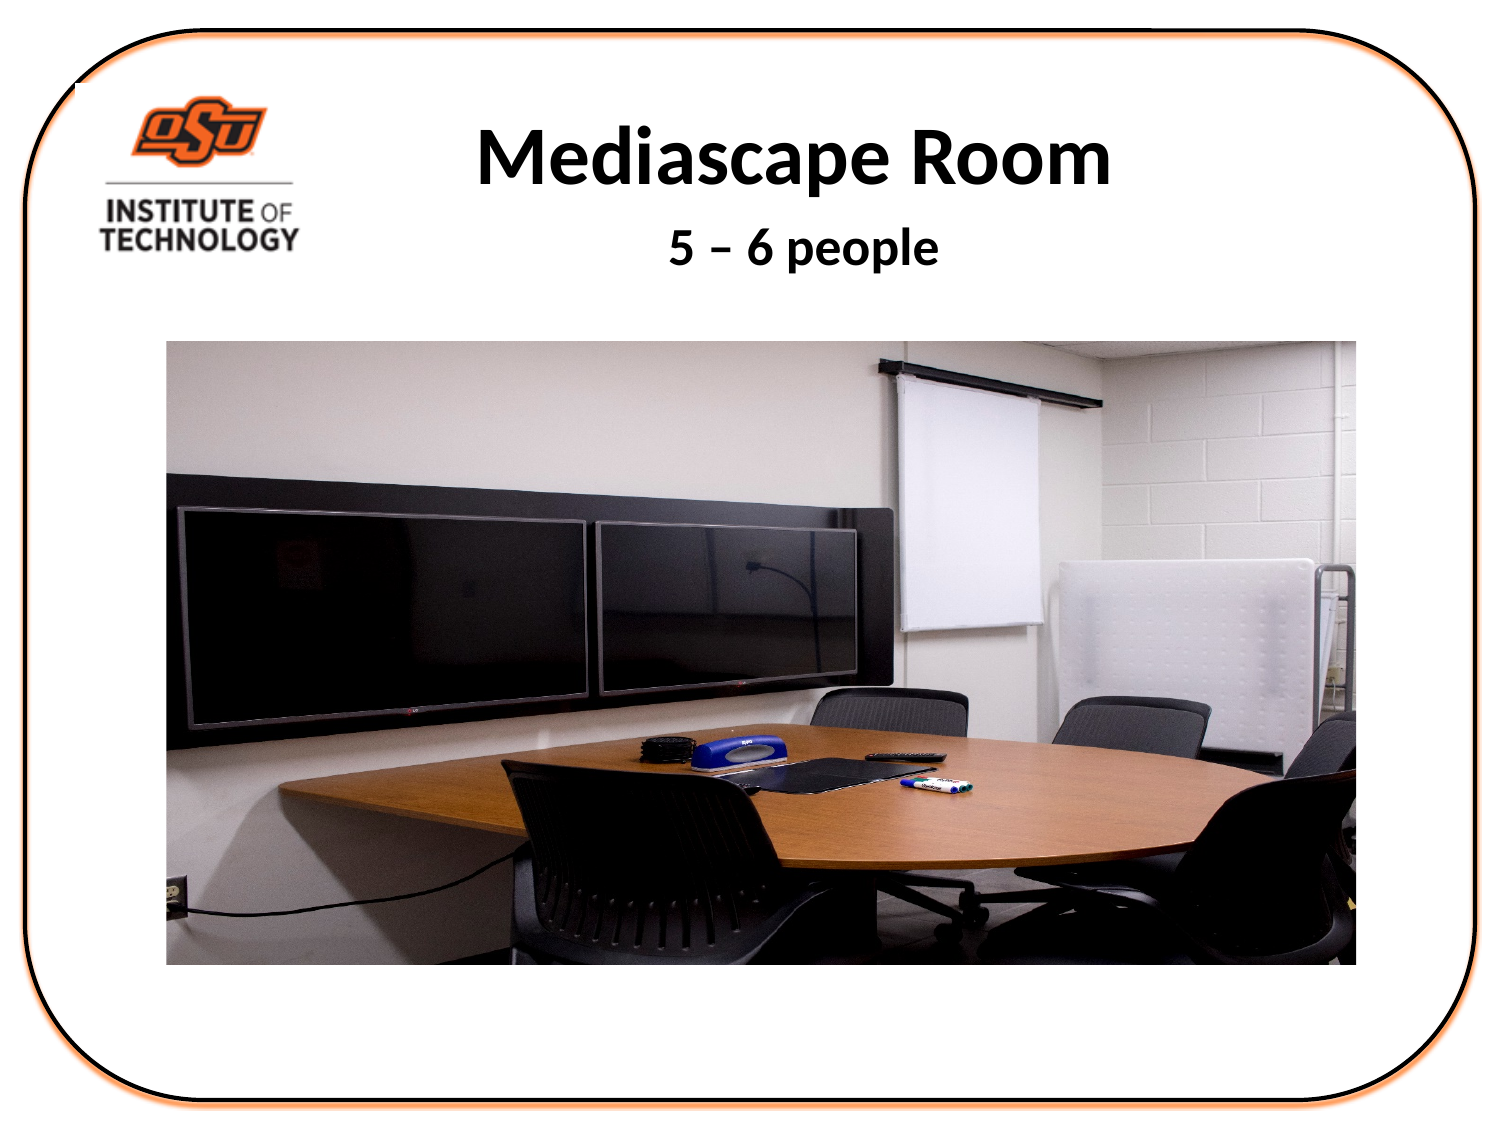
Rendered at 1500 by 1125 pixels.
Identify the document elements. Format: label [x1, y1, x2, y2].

picture [74, 82, 320, 272]
text_box [22, 28, 1478, 1103]
picture [166, 341, 1357, 965]
